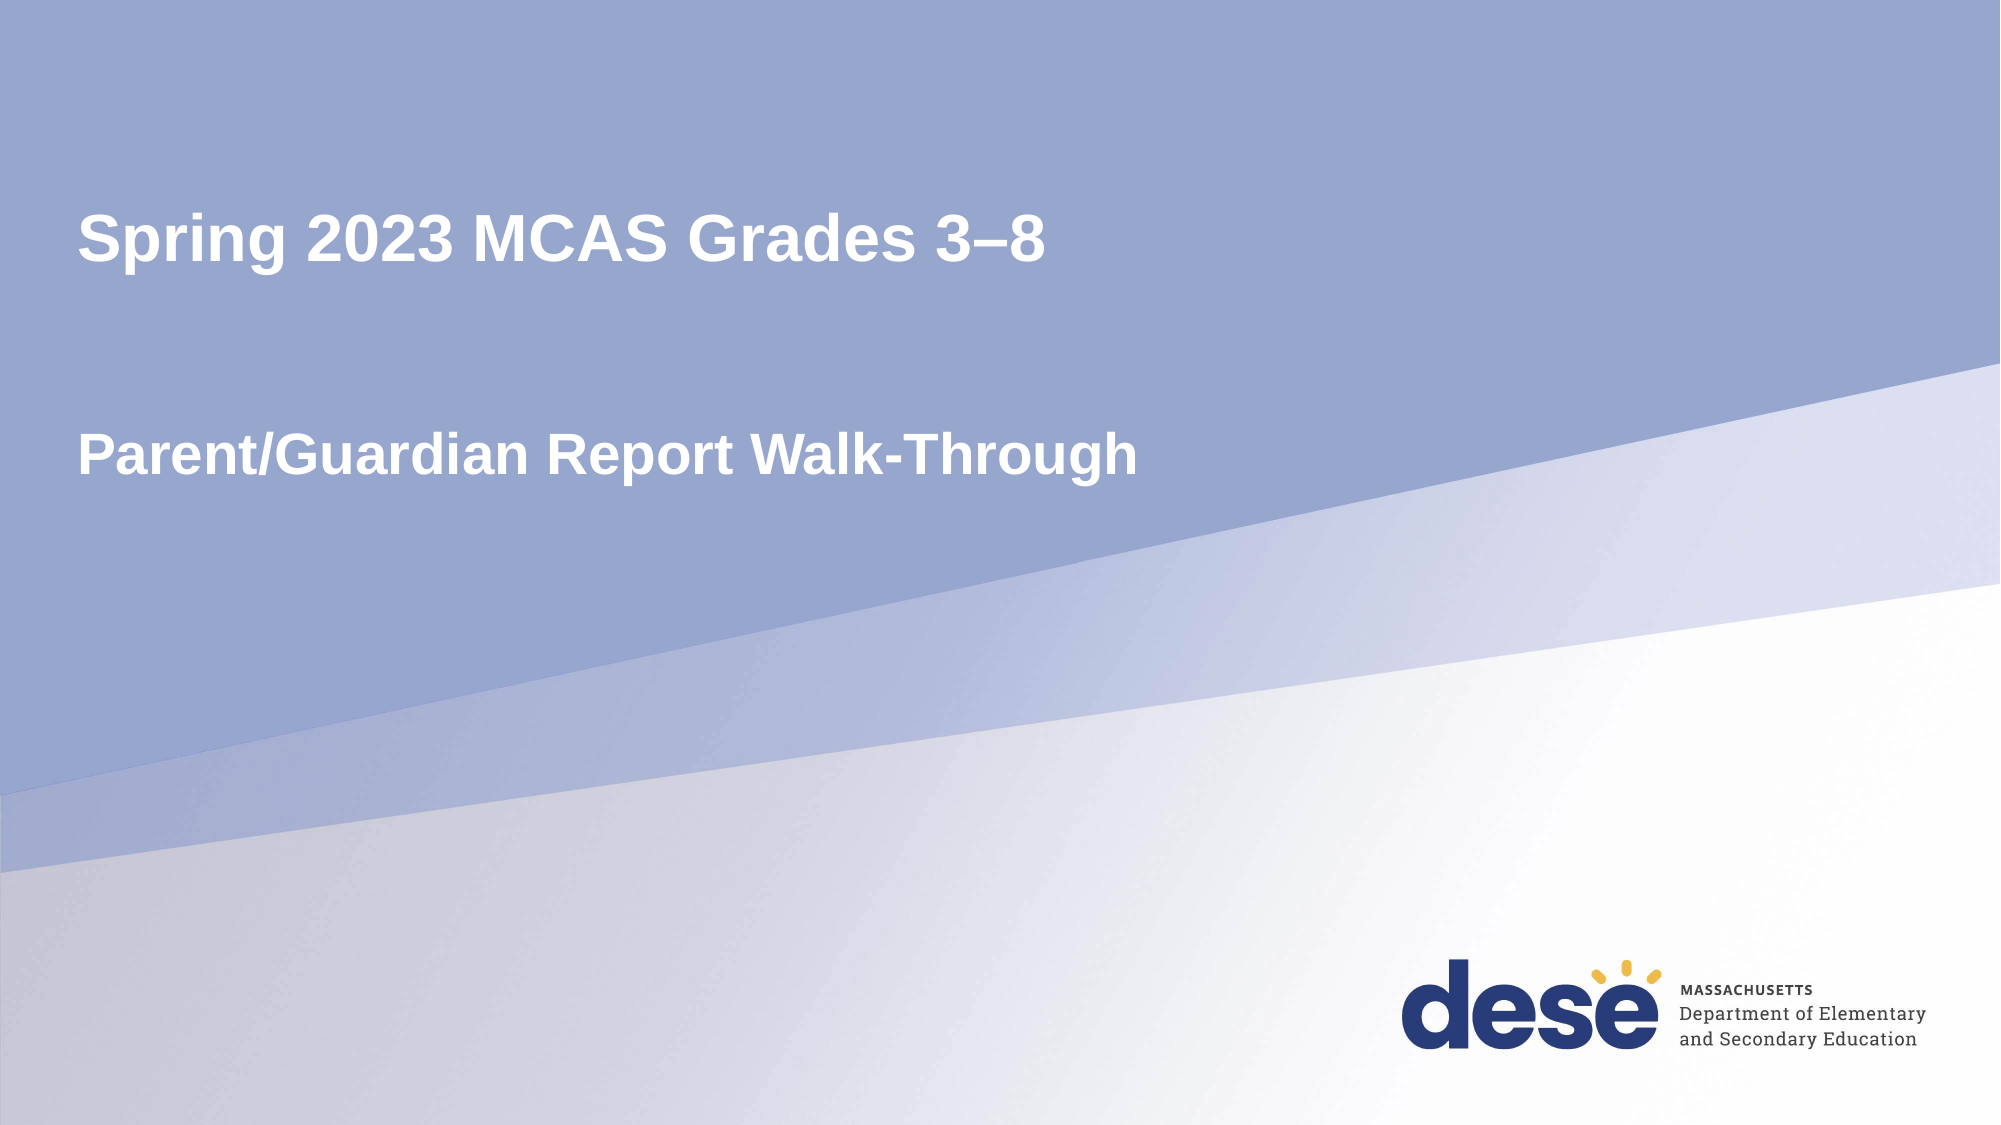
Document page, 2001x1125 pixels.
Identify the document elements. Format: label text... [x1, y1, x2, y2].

title Spring 2023 MCAS Grades 3–8 Parent/Guardian Report Walk-Through [62, 167, 1938, 496]
picture [0, 0, 2000, 1125]
